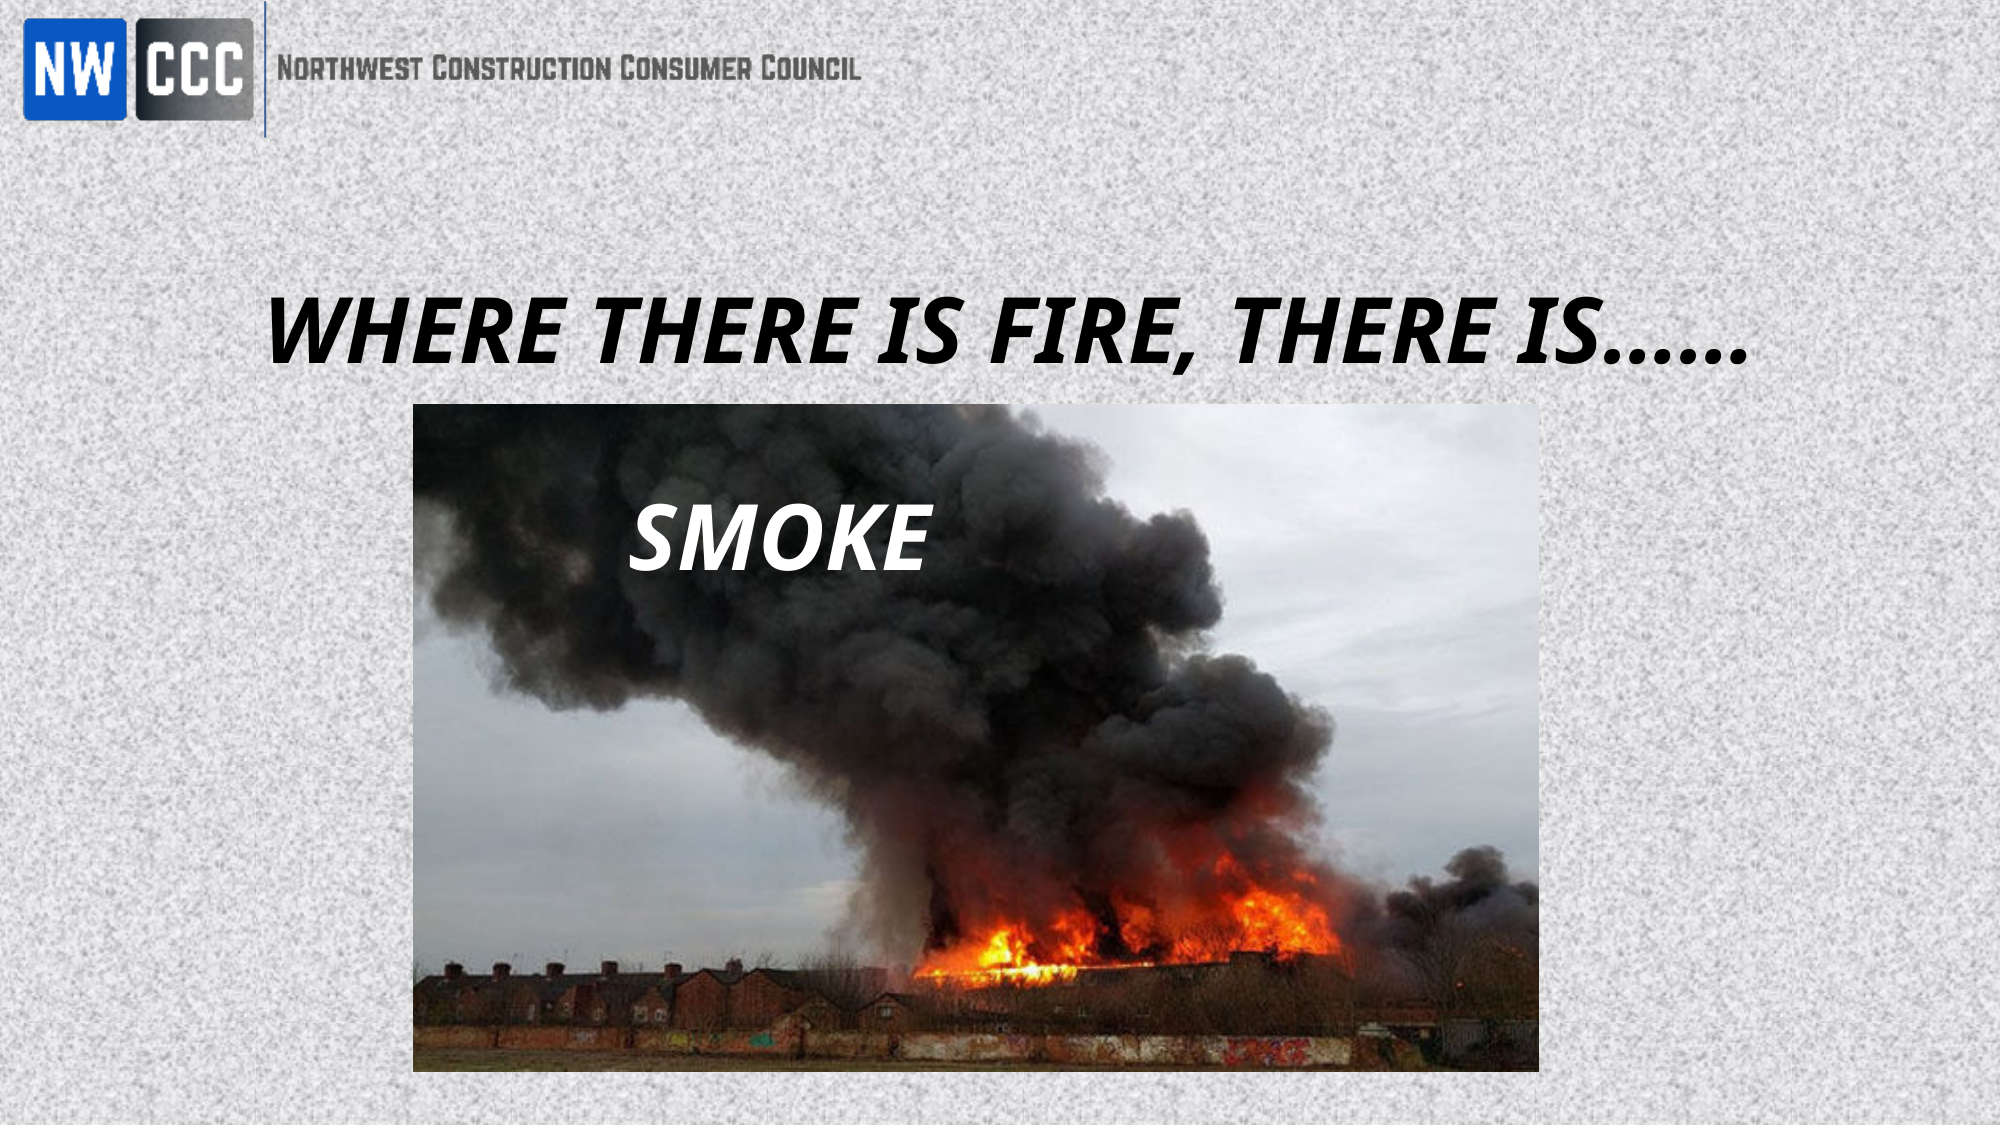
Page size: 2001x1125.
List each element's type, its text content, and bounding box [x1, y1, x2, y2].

text_box Where there is fire, there is…… [38, 153, 1984, 1113]
picture [413, 404, 1540, 1072]
picture [0, 0, 891, 152]
